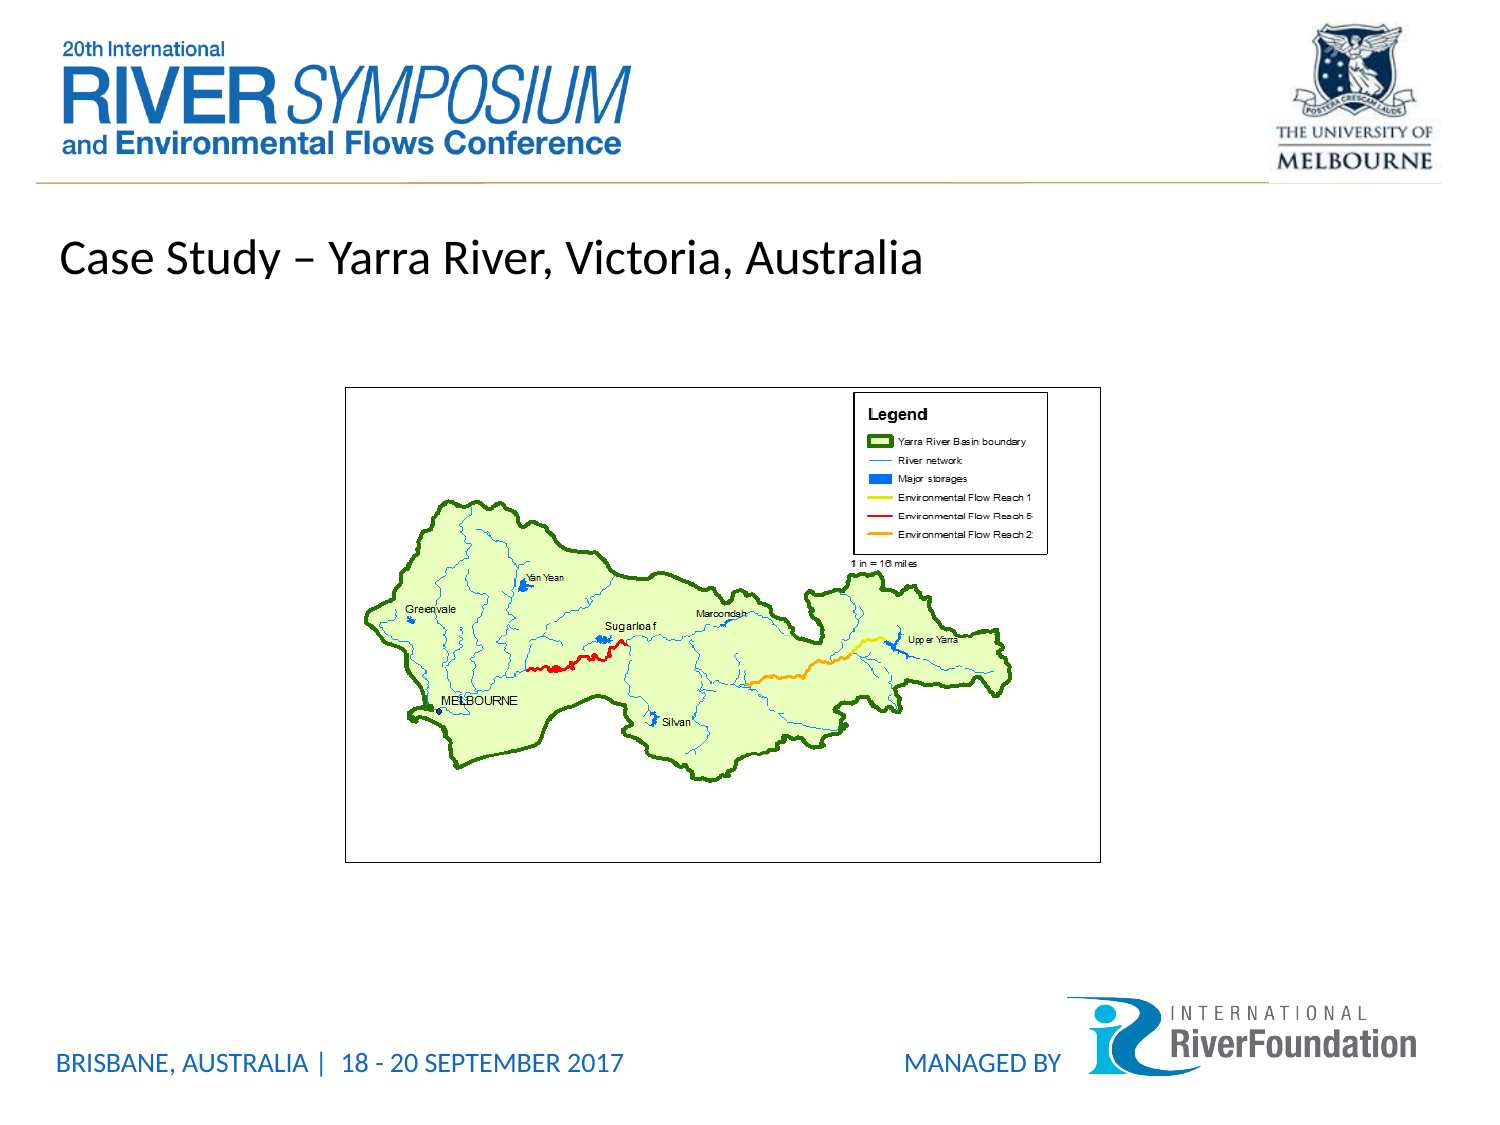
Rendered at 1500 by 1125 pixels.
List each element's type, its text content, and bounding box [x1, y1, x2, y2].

text_box BRISBANE, AUSTRALIA | 18 - 20 SEPTEMBER 2017 [40, 1036, 713, 1086]
picture [1127, 997, 1416, 1076]
text_box Case Study – Yarra River, Victoria, Australia [44, 216, 940, 292]
picture [30, 27, 661, 179]
picture [1109, 1031, 1118, 1062]
picture [1269, 11, 1442, 183]
picture [1067, 997, 1139, 1076]
picture [230, 279, 1247, 993]
text_box MANAGED BY [889, 1036, 1100, 1086]
